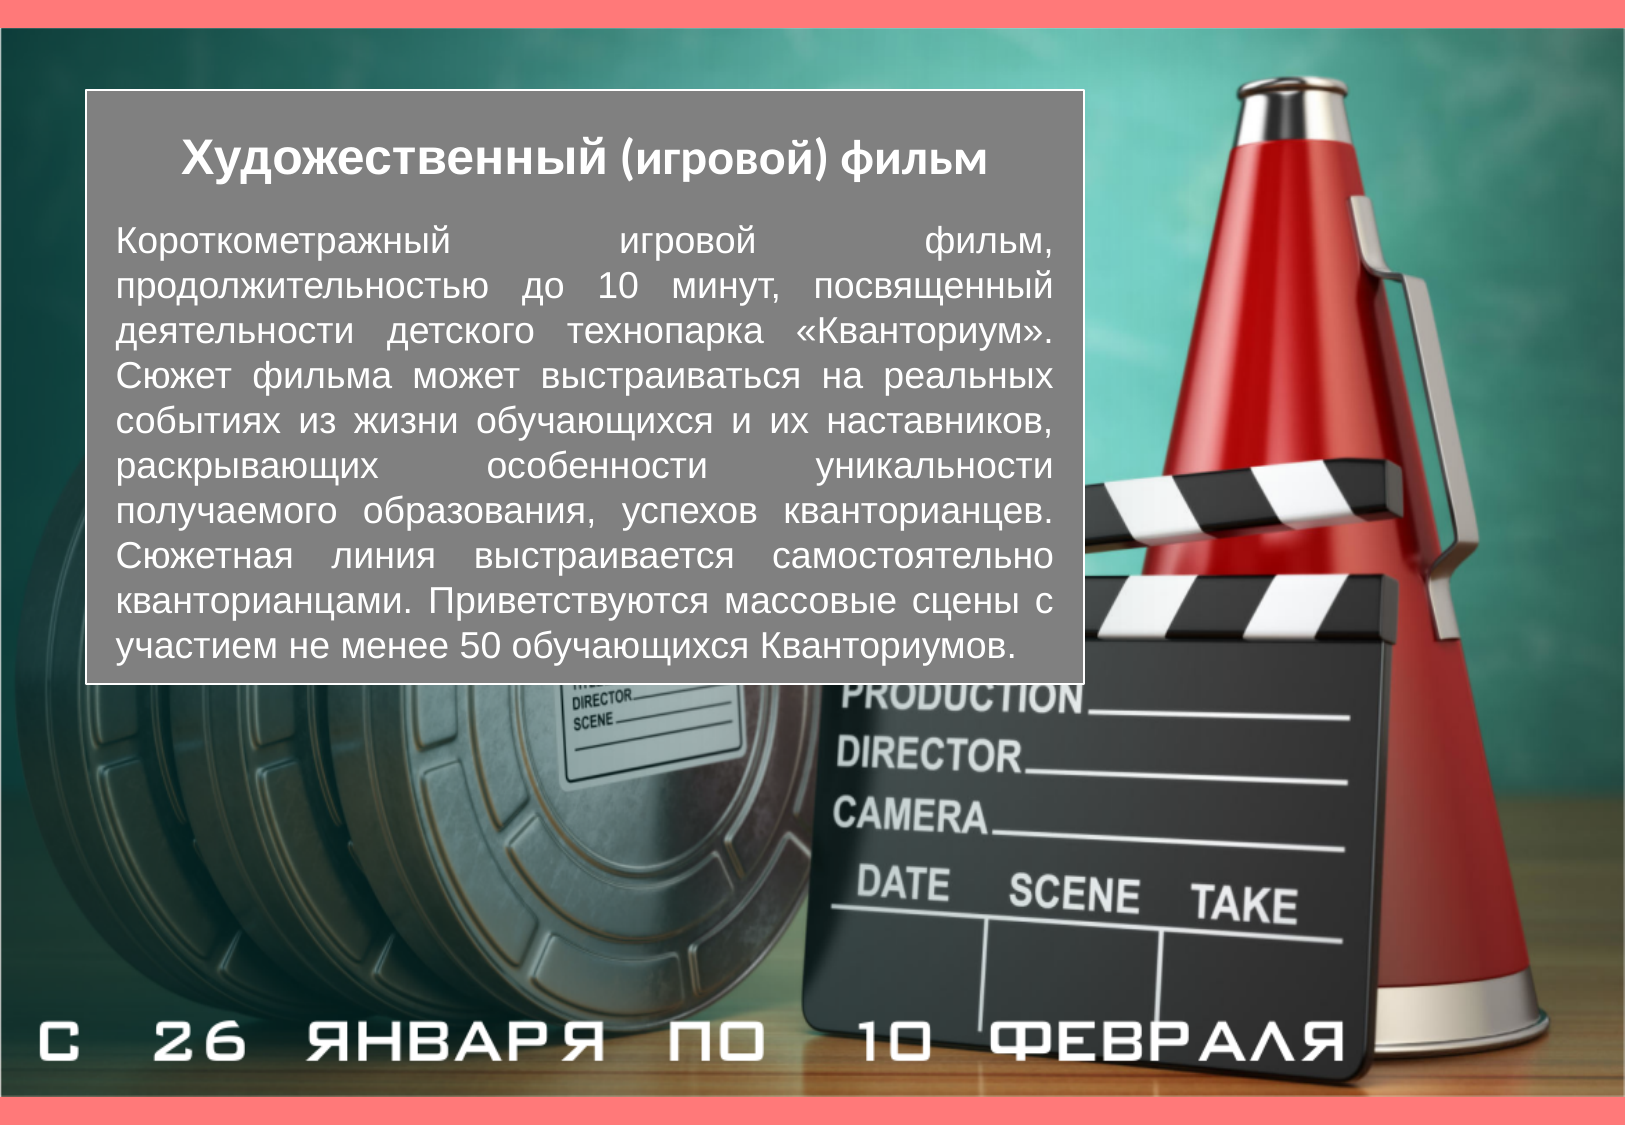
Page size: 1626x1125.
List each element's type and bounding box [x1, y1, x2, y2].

text_box [0, 1098, 1625, 1125]
text_box [0, 0, 1625, 27]
picture [0, 27, 1625, 1098]
